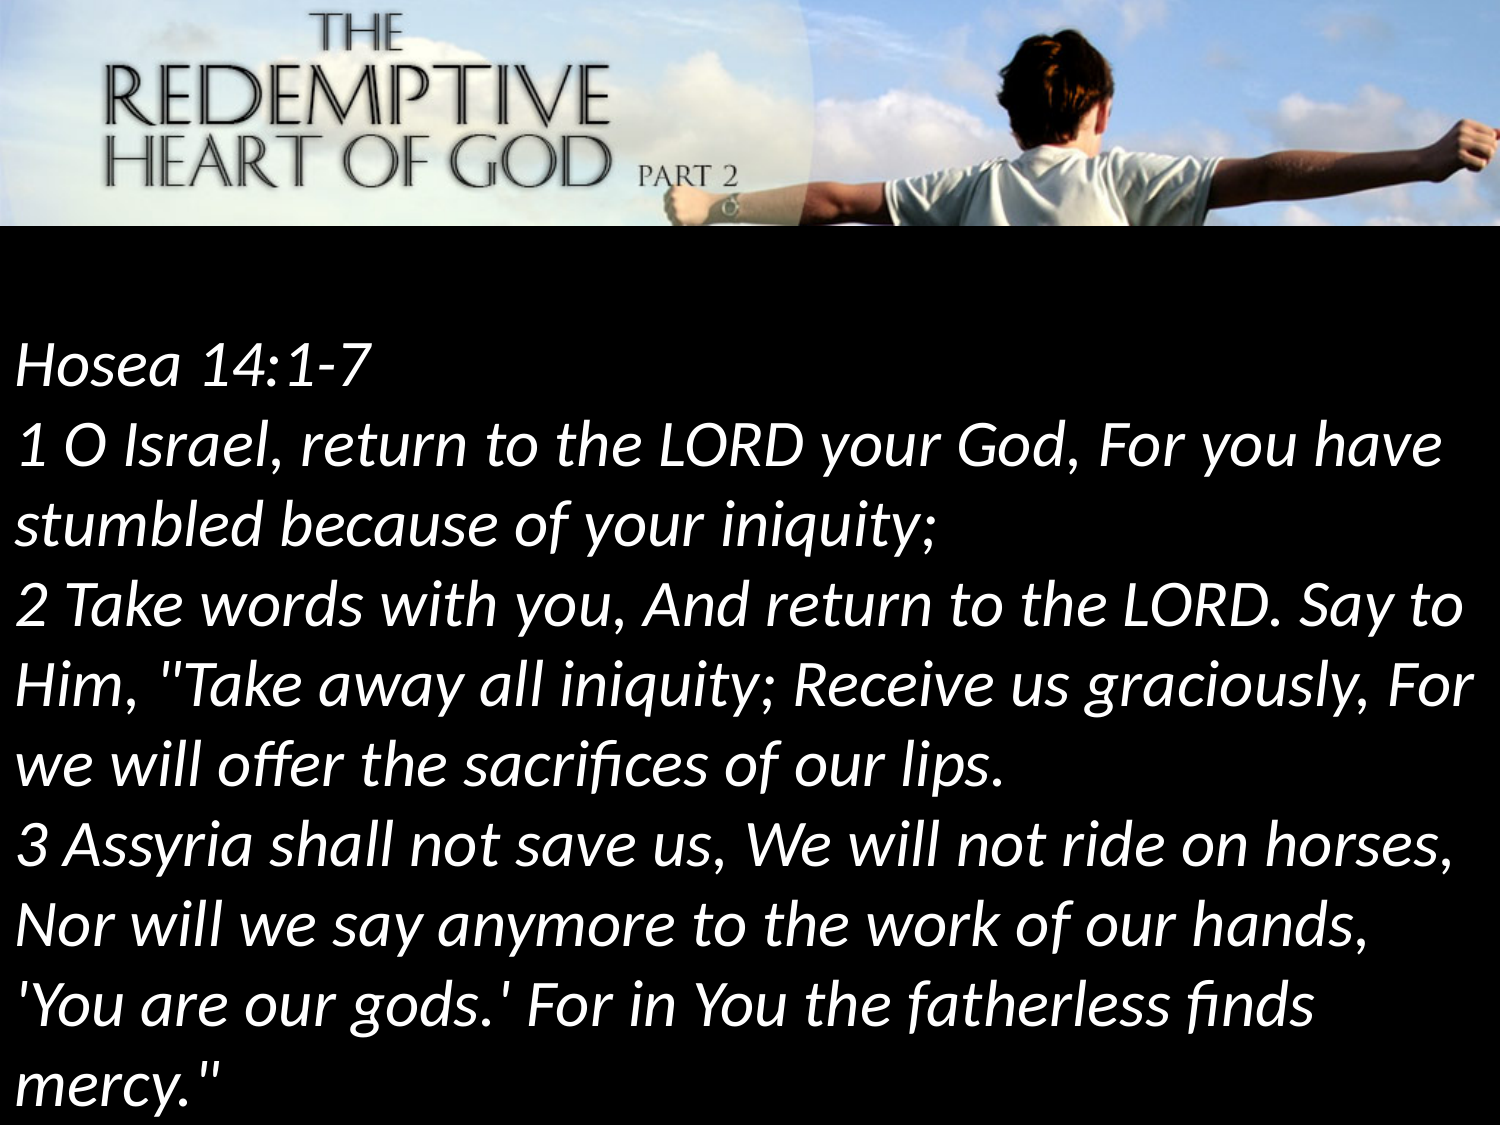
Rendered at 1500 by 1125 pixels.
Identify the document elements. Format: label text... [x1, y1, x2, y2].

picture [0, 0, 1500, 226]
text_box Hosea 14:1-7 1 O Israel, return to the LORD your God, For you have stumbled because of your iniquity; 2 Take words with you, And return to the LORD. Say to Him, "Take away all iniquity; Receive us graciously, For we will offer the sacrifices of our lips. 3 Assyria shall not save us, We will not ride on horses, Nor will we say anymore to the work of our hands, 'You are our gods.' For in You the fatherless finds mercy." [0, 312, 1500, 1125]
